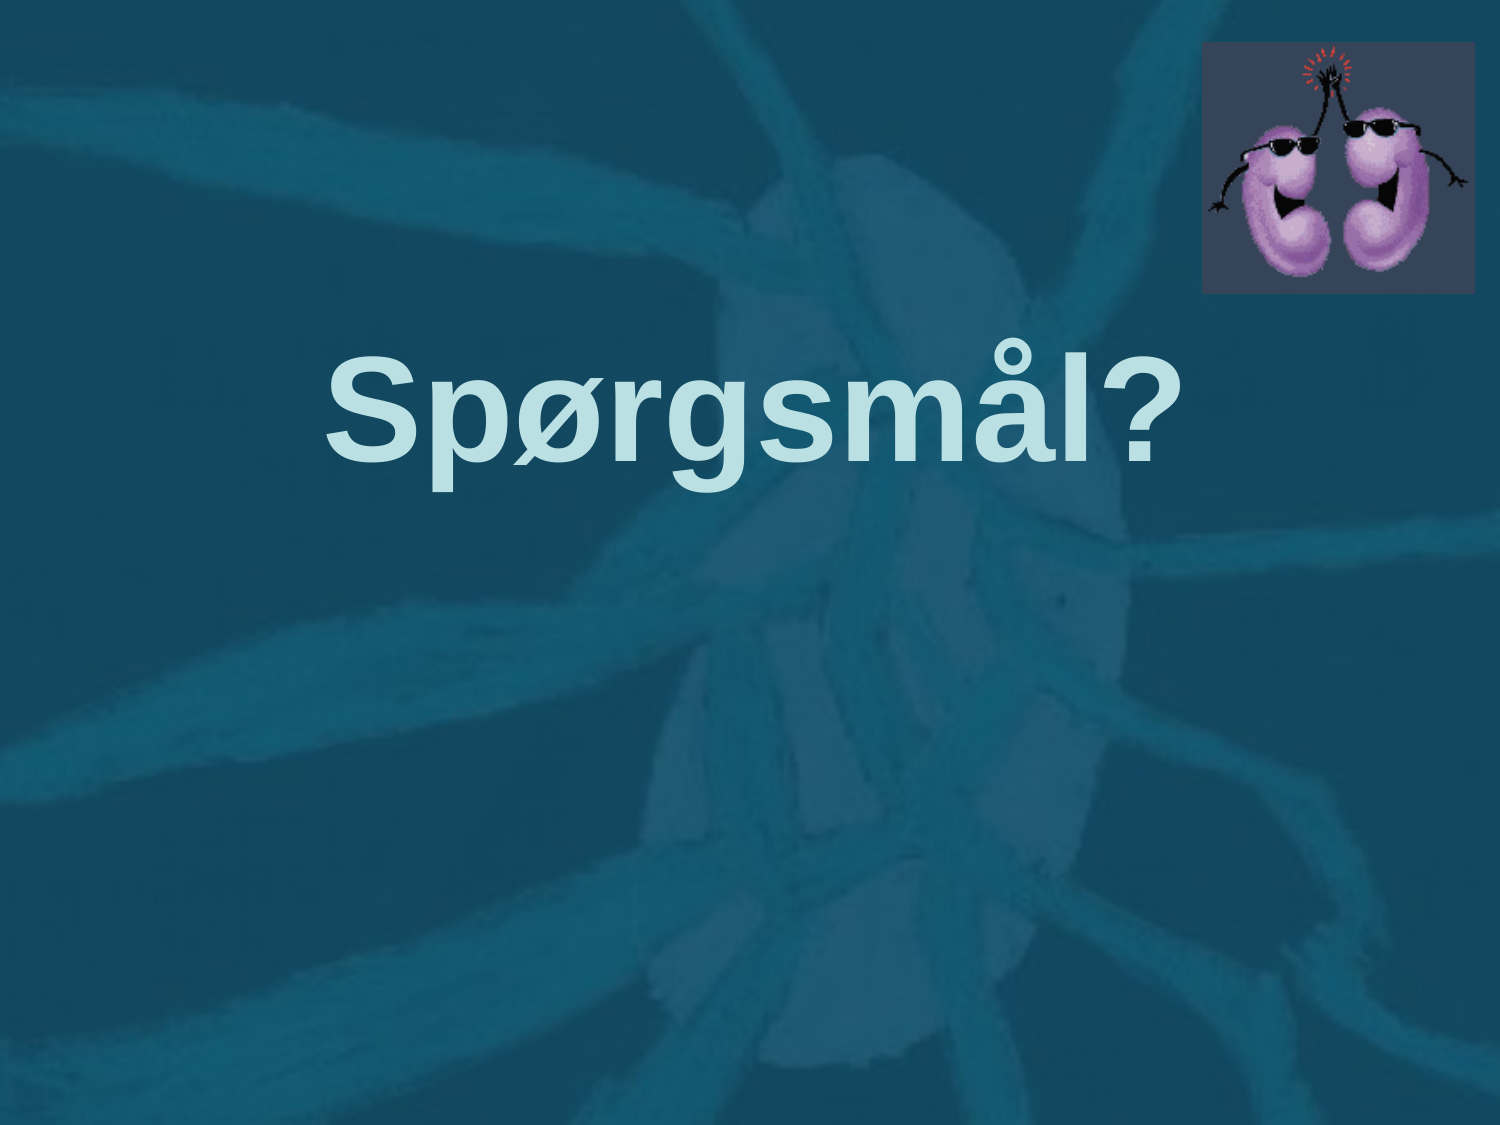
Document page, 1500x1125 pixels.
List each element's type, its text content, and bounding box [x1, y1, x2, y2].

picture [0, 0, 1500, 1125]
text_box Spørgsmål? [41, 432, 1471, 551]
